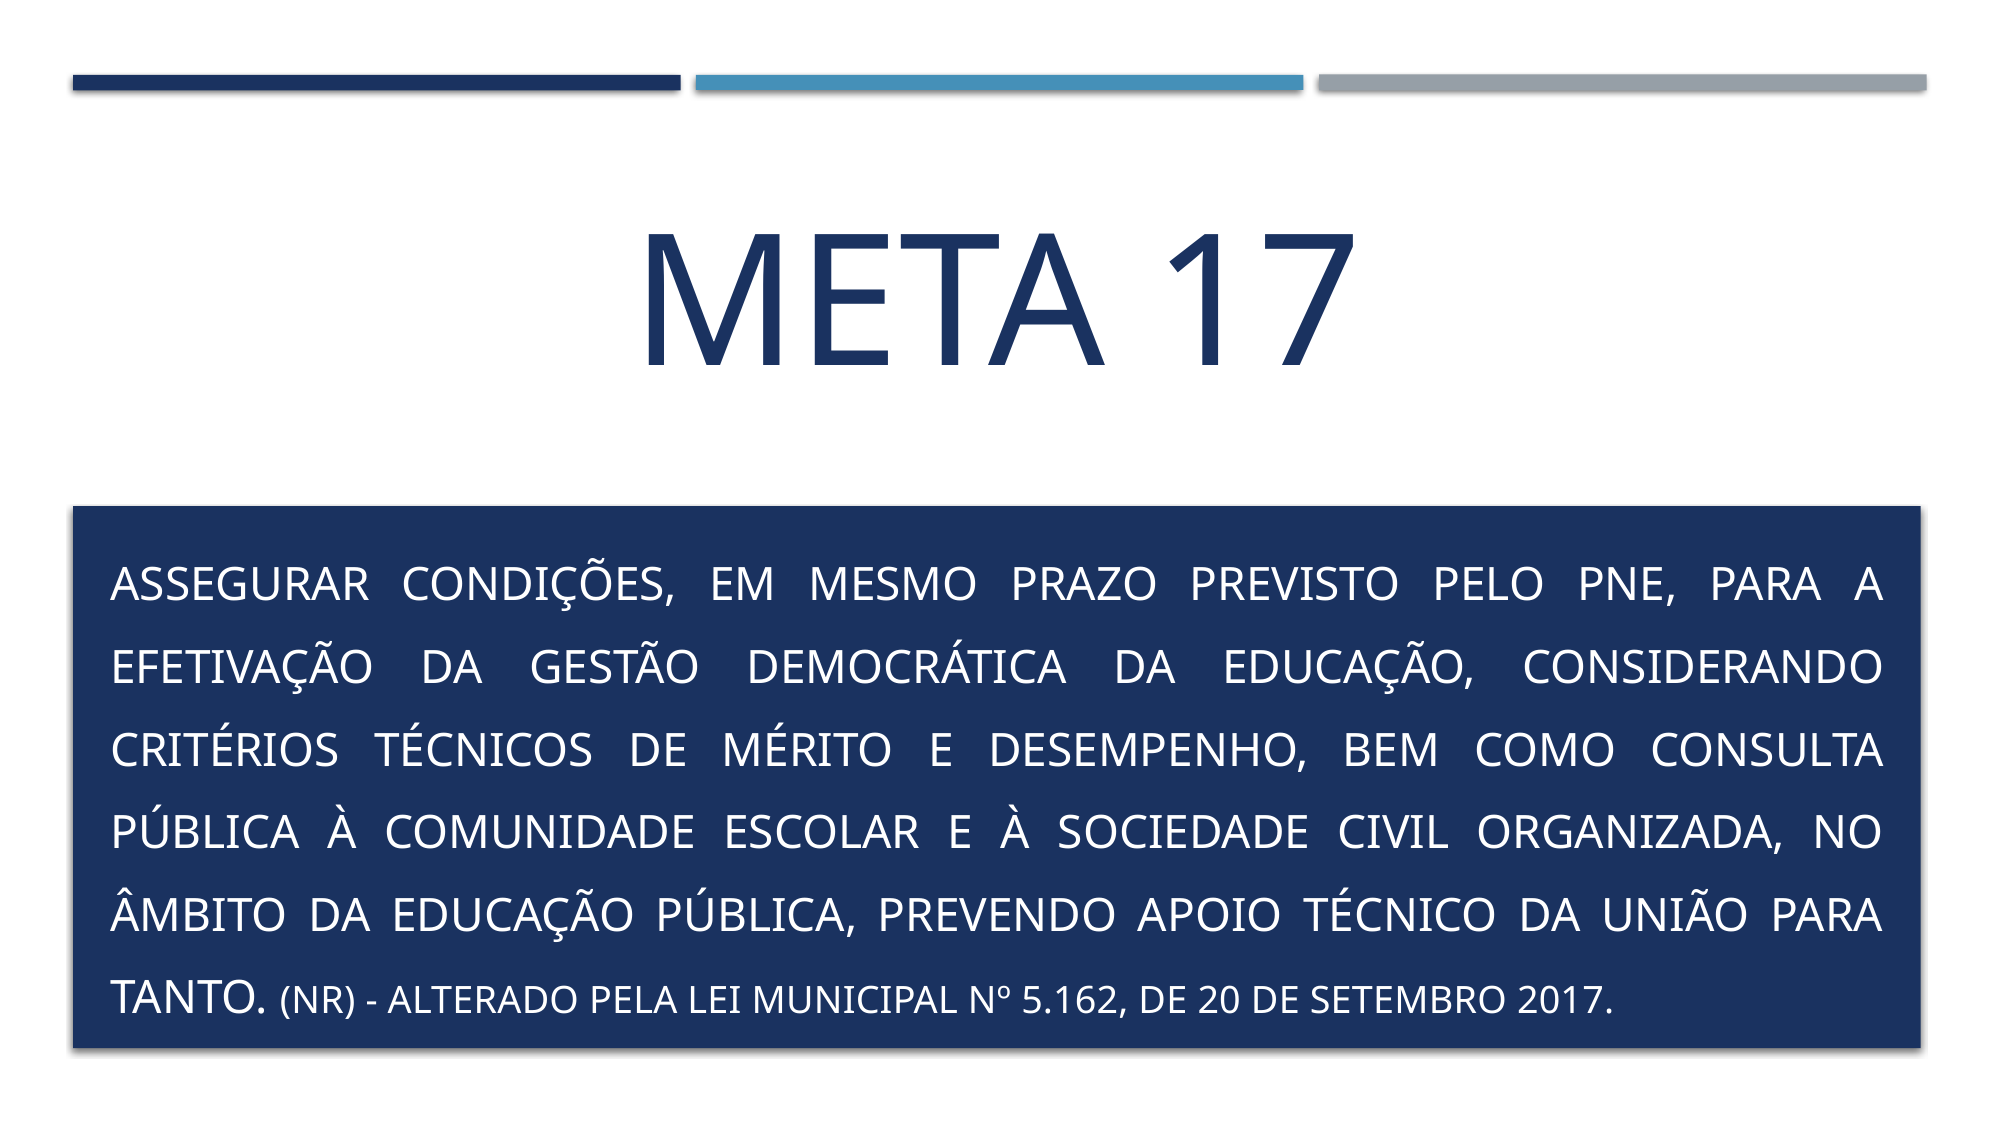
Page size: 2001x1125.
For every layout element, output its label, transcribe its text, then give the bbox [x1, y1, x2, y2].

subtitle Assegurar condições, em mesmo prazo previsto pelo PNE, para a efetivação da gestão democrática da educação, considerando critérios técnicos de mérito e desempenho, bem como consulta pública à comunidade escolar e à sociedade civil organizada, no âmbito da educação pública, prevendo apoio técnico da União para tanto. (NR) - Alterado pela Lei Municipal Nº 5.162, de 20 de setembro 2017. [95, 519, 1899, 1031]
title META 17 [95, 167, 1899, 410]
